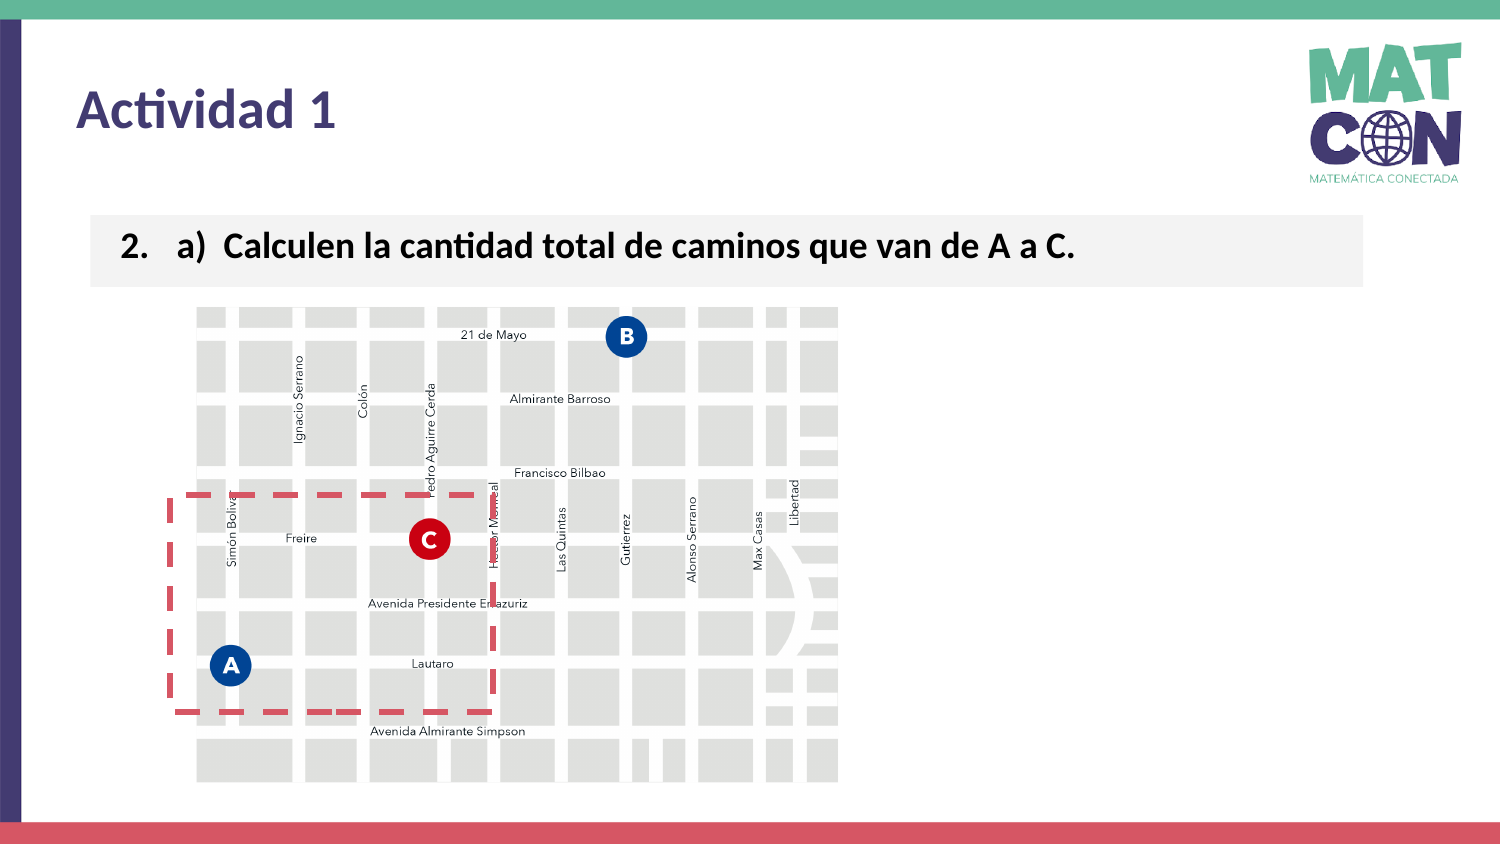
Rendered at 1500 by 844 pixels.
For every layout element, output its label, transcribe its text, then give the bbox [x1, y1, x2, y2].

text_box a) Calculen la cantidad total de caminos que van de A a C. [90, 215, 1364, 287]
text_box Actividad 1 [65, 67, 1071, 146]
text_box [170, 494, 174, 713]
picture [0, 0, 1500, 844]
